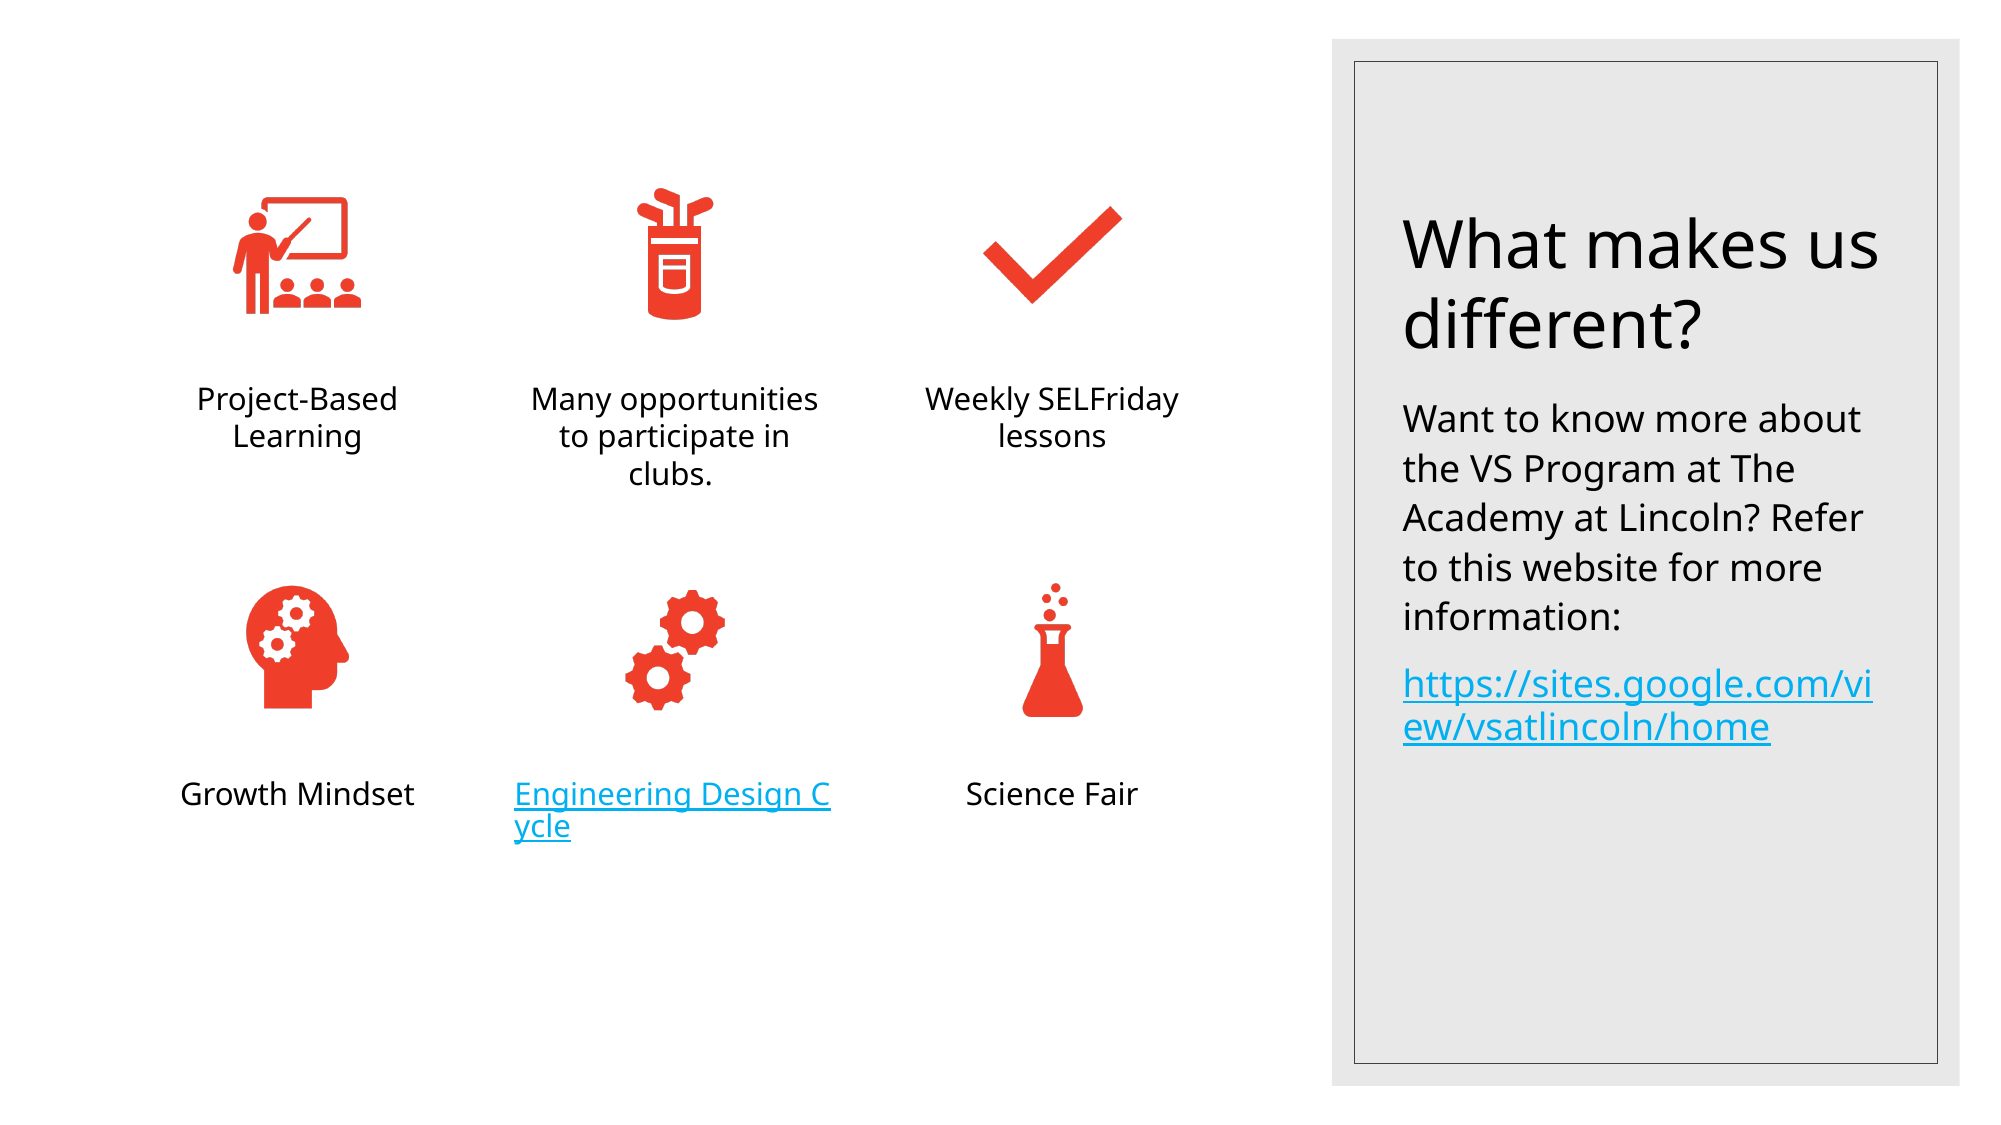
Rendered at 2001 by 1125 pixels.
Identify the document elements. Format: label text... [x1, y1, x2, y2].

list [112, 99, 1238, 975]
title What makes us different? [1387, 99, 1907, 370]
list Want to know more about the VS Program at The Academy at Lincoln? Refer to this website for more information: https://sites.google.com/view/vsatlincoln/home [1387, 383, 1907, 975]
